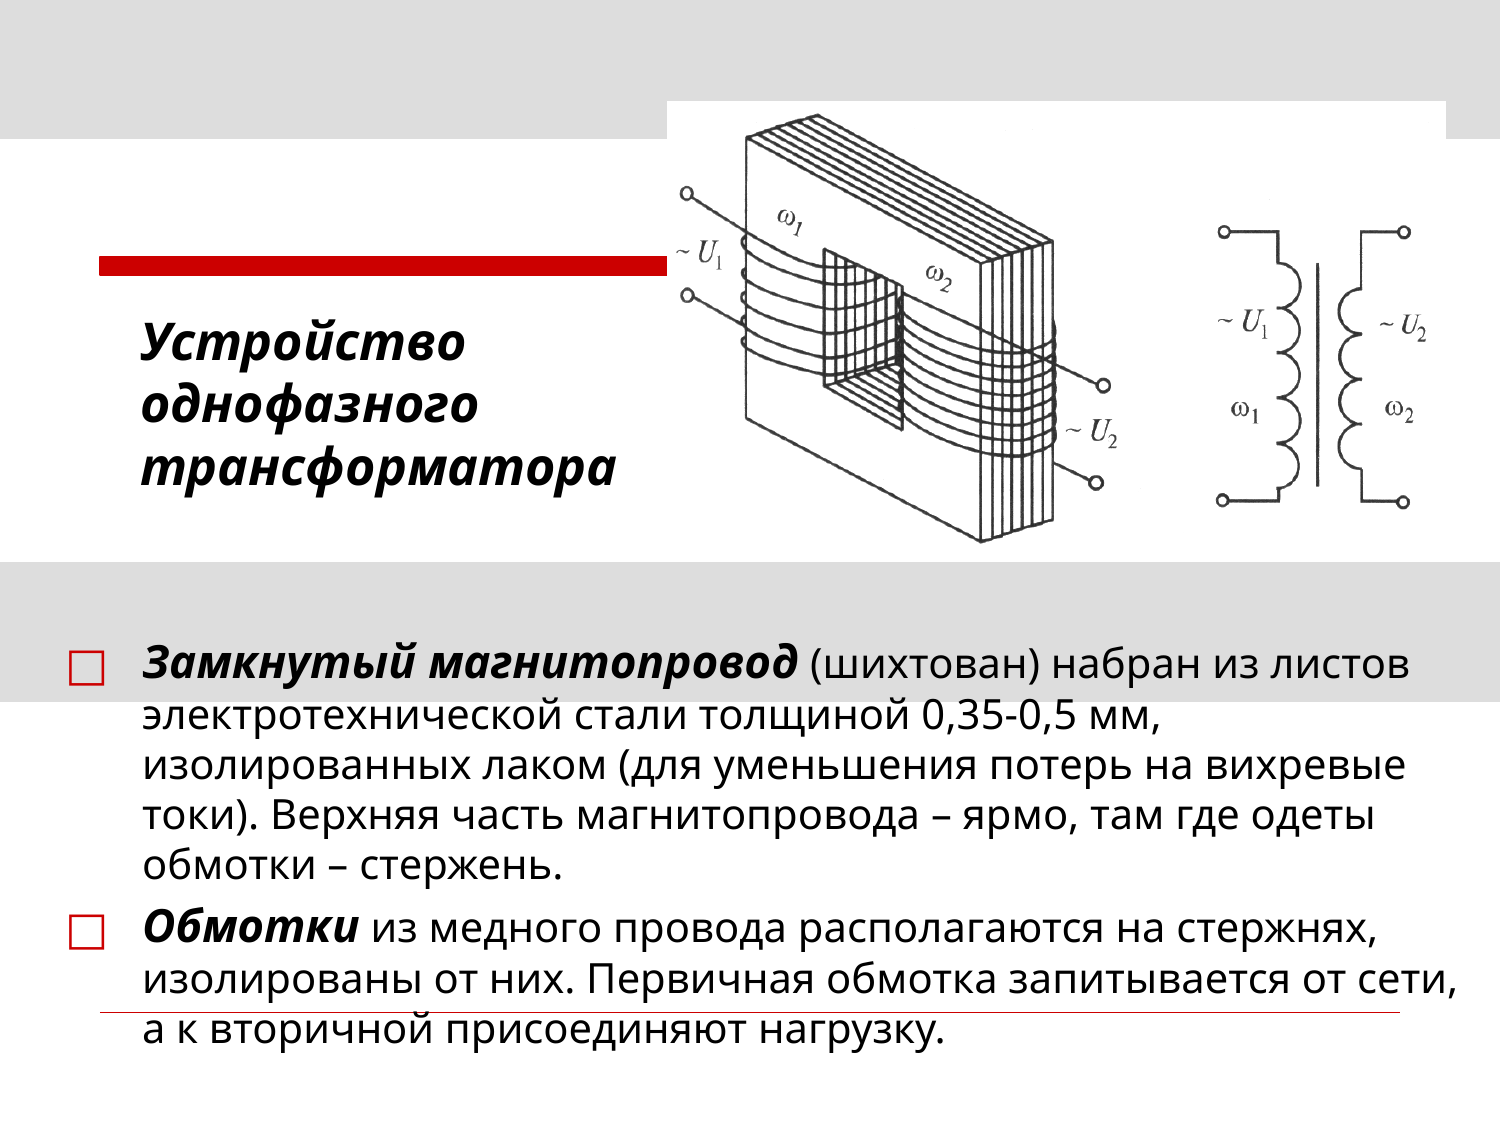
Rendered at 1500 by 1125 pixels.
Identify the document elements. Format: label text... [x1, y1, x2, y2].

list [666, 101, 1447, 557]
list Замкнутый магнитопровод (шихтован) набран из листов электротехнической стали толщиной 0,35-0,5 мм, изолированных лаком (для уменьшения потерь на вихревые токи). Верхняя часть магнитопровода – ярмо, там где одеты обмотки – стержень. Обмотки из медного провода располагаются на стержнях, изолированы от них. Первичная обмотка запитывается от сети, а к вторичной присоединяют нагрузку. [50, 624, 1475, 1063]
picture [0, 0, 1500, 1125]
title Устройство однофазного трансформатора [125, 62, 798, 504]
